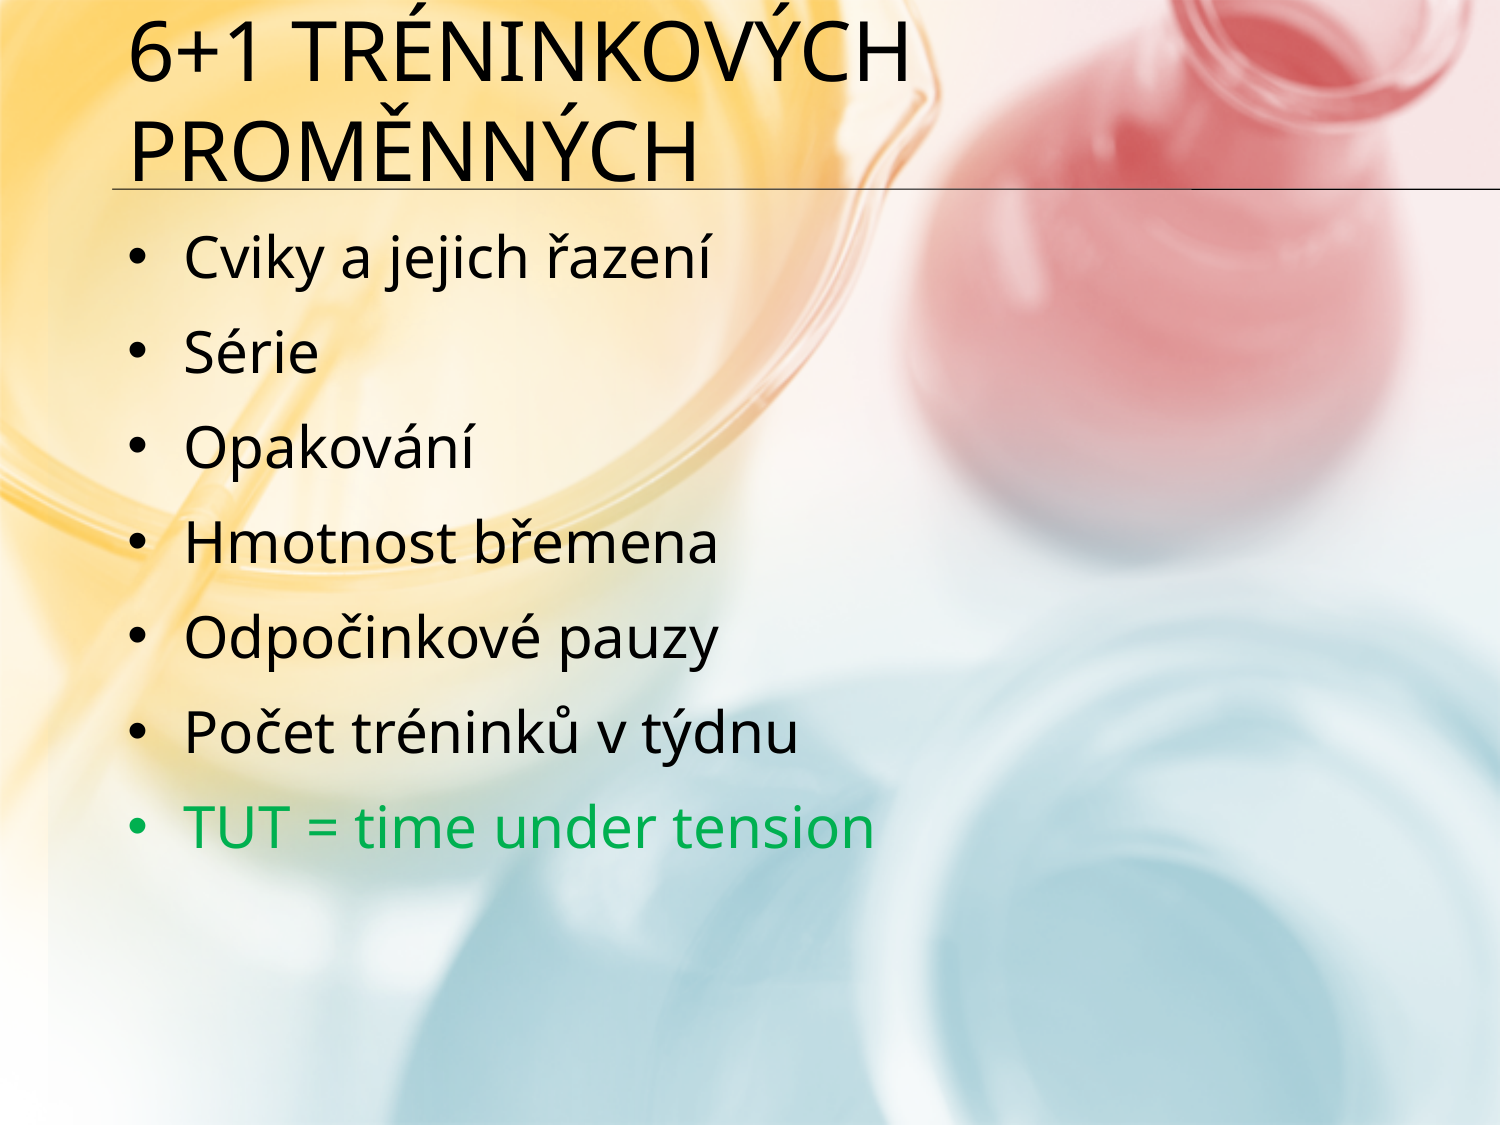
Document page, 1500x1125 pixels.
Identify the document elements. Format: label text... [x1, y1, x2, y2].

list Cviky a jejich řazení Série Opakování Hmotnost břemena Odpočinkové pauzy Počet tréninků v týdnu TUT = time under tension [112, 212, 1425, 1005]
title 6+1 tréninkových proměnných [112, 23, 1425, 206]
